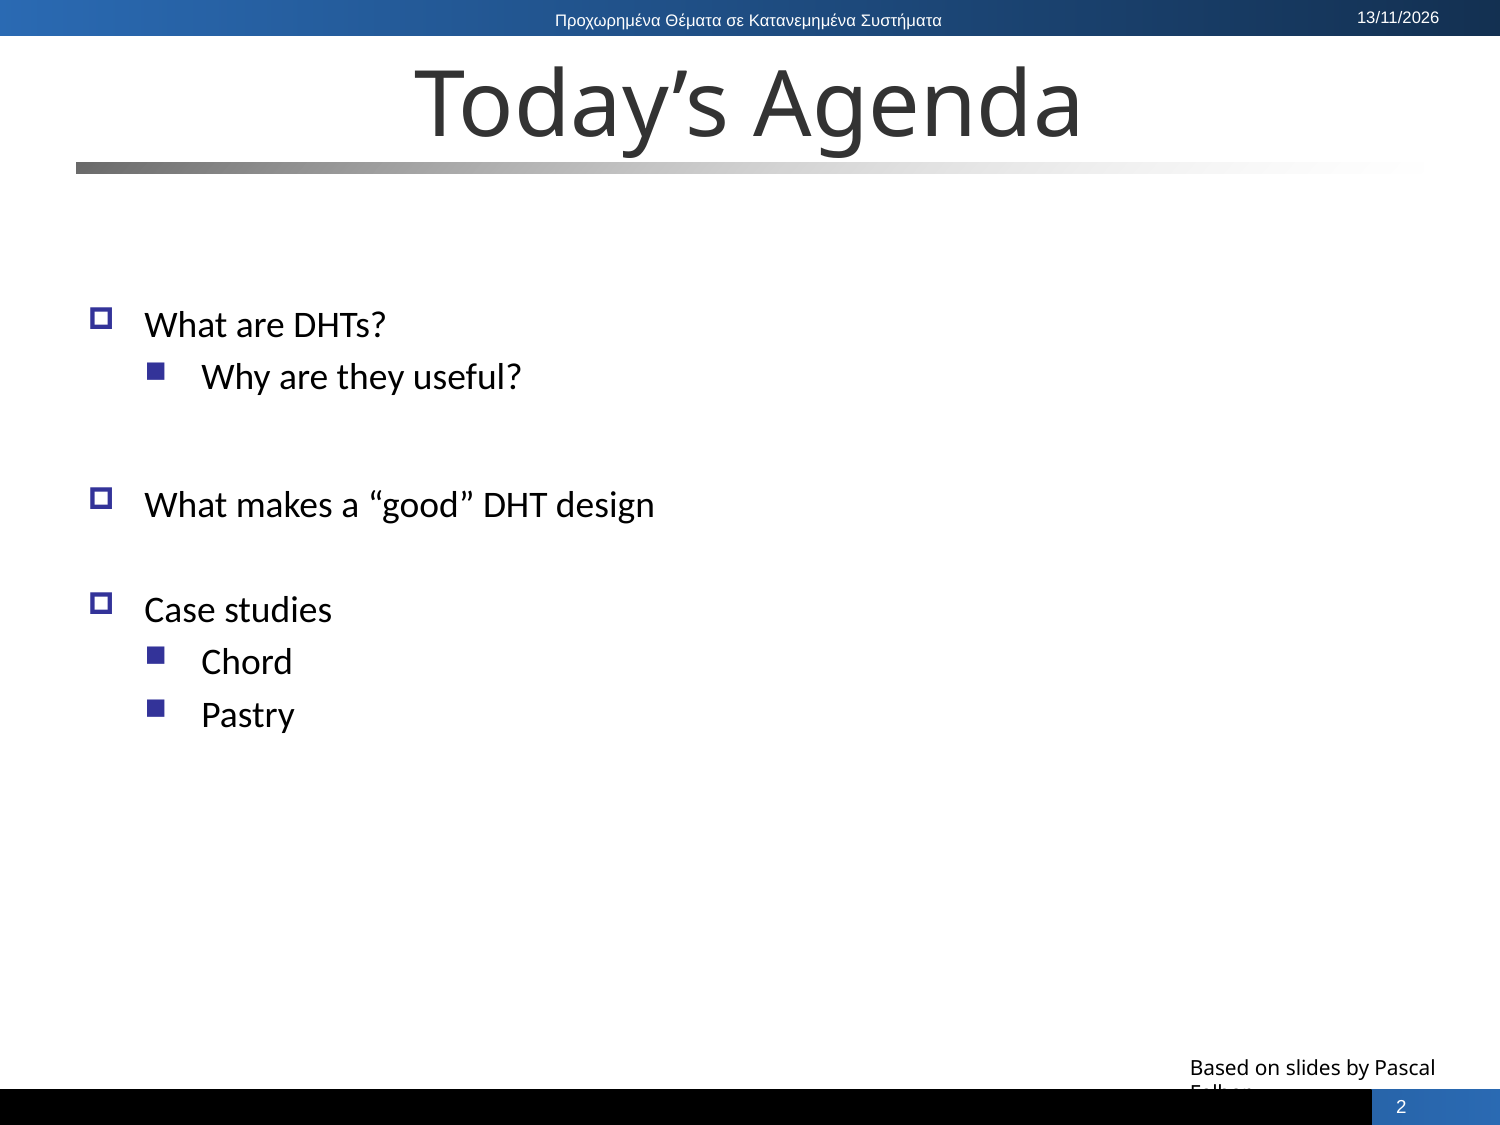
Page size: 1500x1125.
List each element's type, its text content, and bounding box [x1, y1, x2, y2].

text_box [0, 1089, 1372, 1125]
text_box Based on slides by Pascal Felber [1175, 1047, 1500, 1112]
title Today’s Agenda [0, 45, 1500, 163]
list What are DHTs? Why are they useful? What makes a “good” DHT design Case studies Chord Pastry [87, 299, 1411, 1051]
